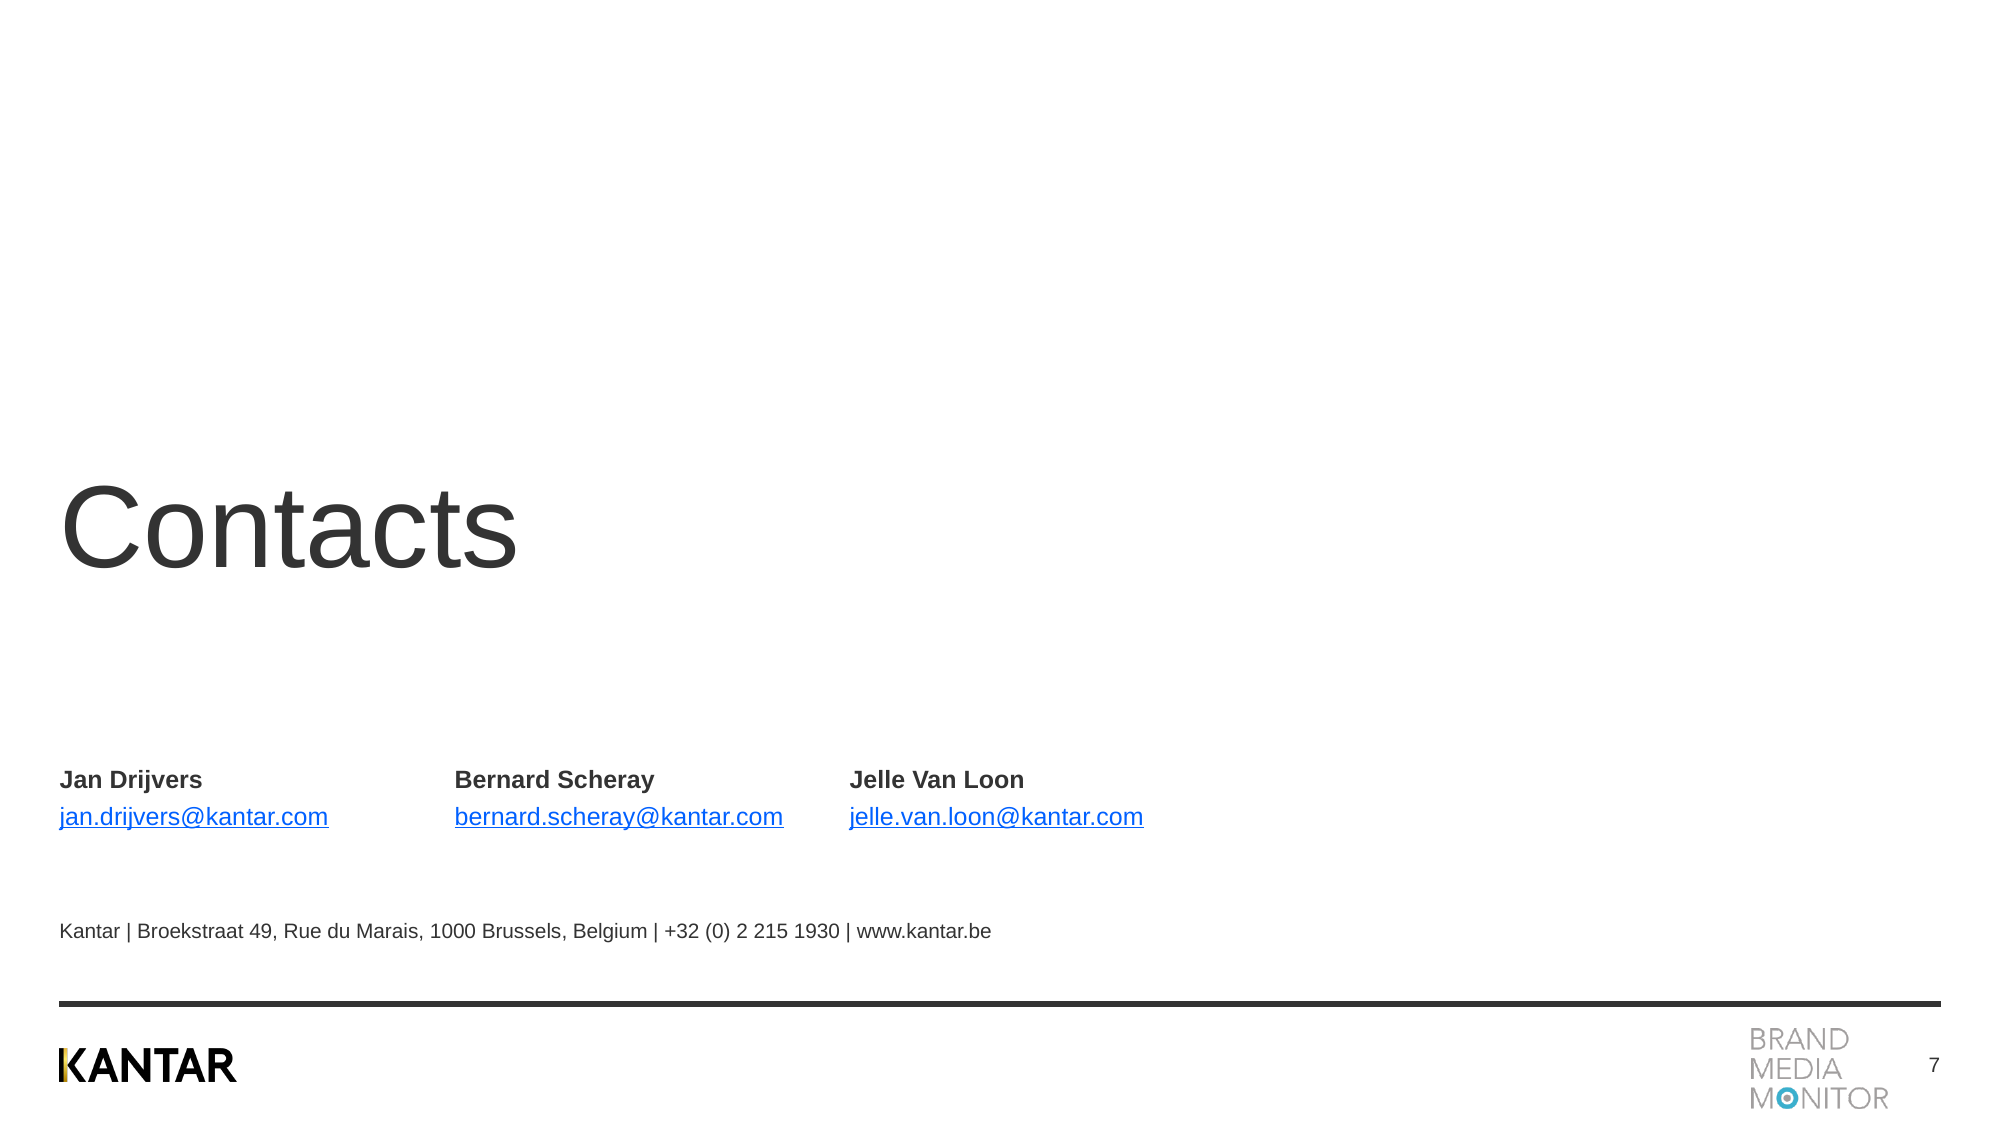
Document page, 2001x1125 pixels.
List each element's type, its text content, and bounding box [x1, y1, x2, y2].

text_box Kantar | Broekstraat 49, Rue du Marais, 1000 Brussels, Belgium | +32 (0) 2 215 1930 | www.kantar.be [59, 915, 1472, 944]
text_box Contacts [59, 450, 1224, 591]
text_box Jan Drijvers jan.drijvers@kantar.com [59, 763, 454, 831]
text_box Bernard Scheray bernard.scheray@kantar.com [454, 763, 849, 831]
slide_number 7 [1780, 1048, 1941, 1081]
text_box [1652, 789, 1937, 1079]
picture [59, 1048, 237, 1082]
text_box Jelle Van Loon jelle.van.loon@kantar.com [849, 763, 1303, 831]
picture [1751, 1079, 1888, 1109]
